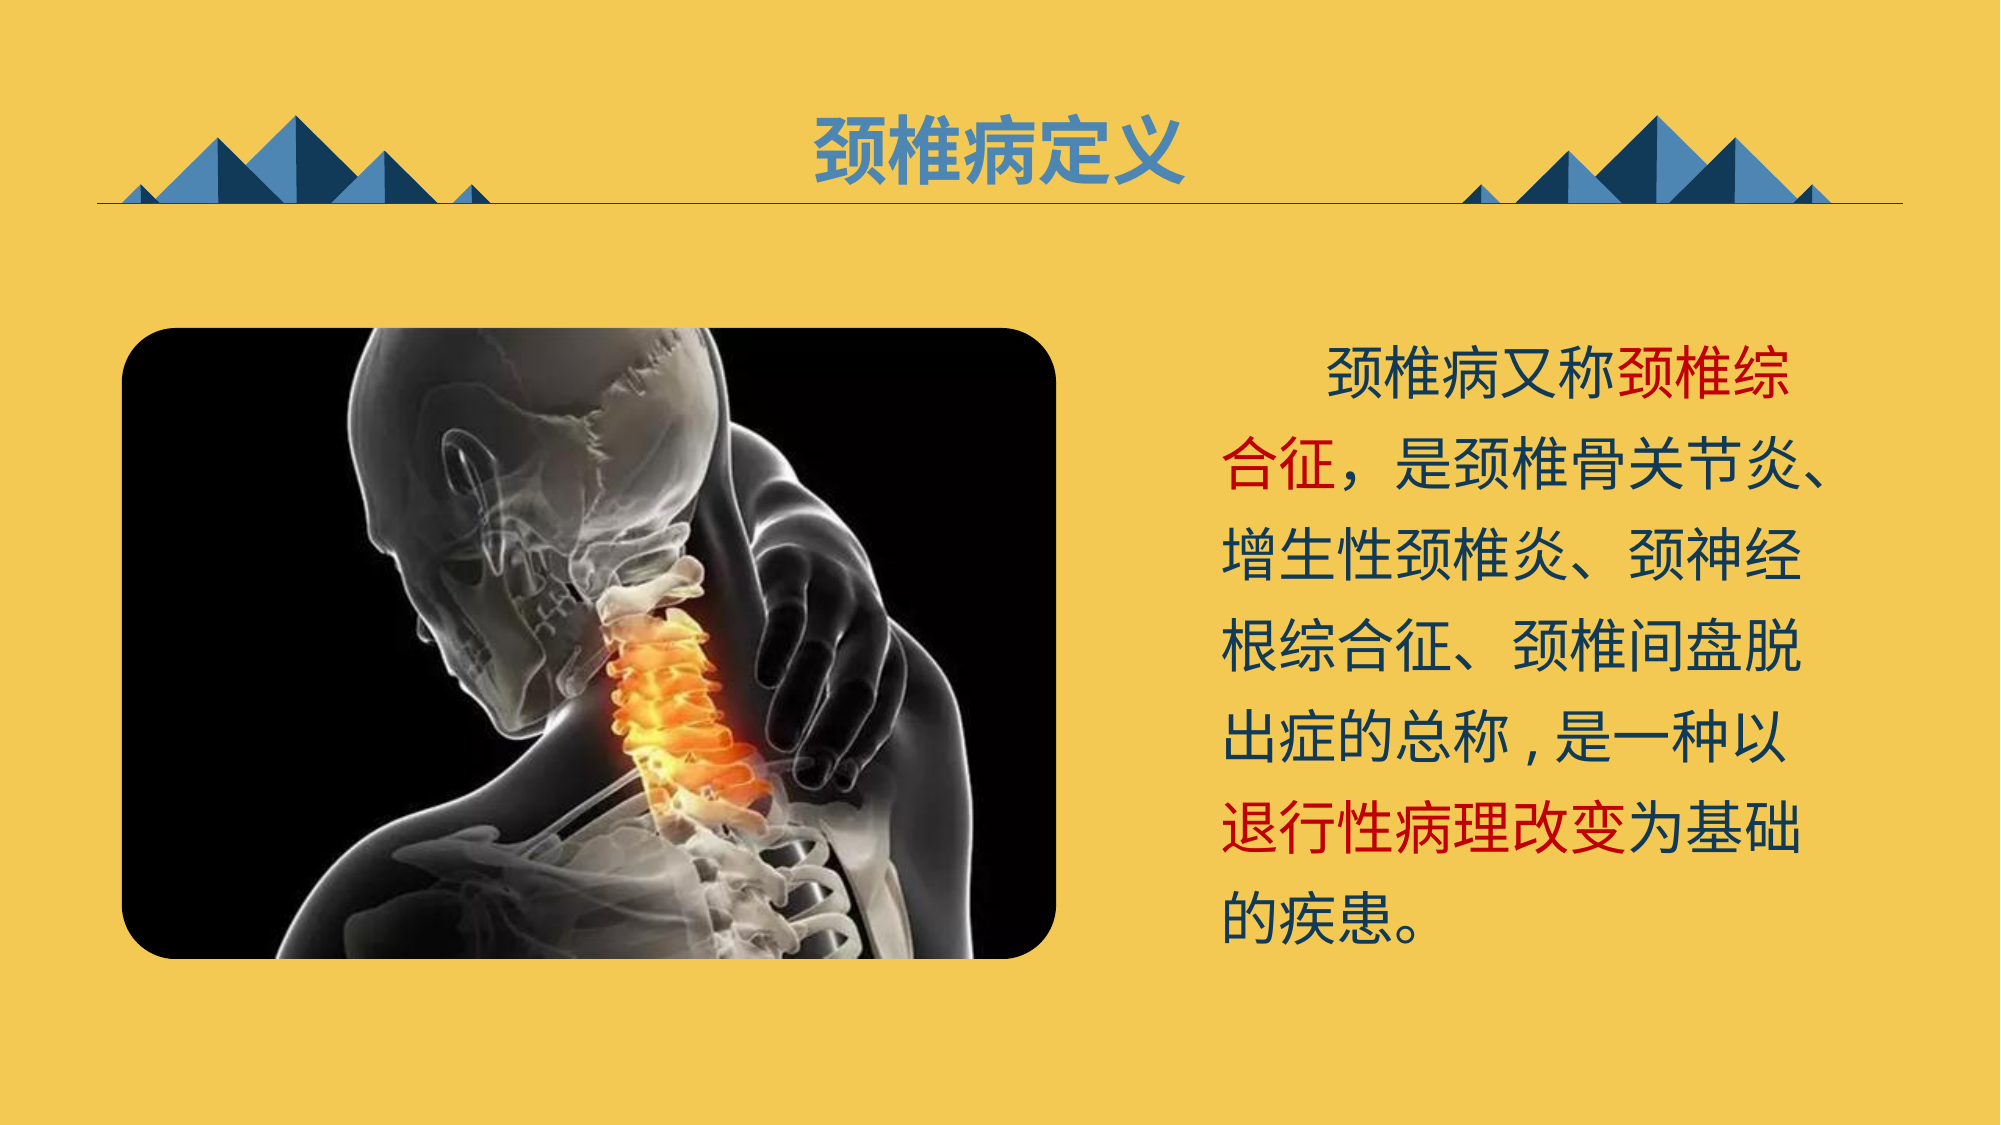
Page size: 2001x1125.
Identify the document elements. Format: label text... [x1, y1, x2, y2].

picture [121, 327, 1057, 960]
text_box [121, 115, 491, 204]
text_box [1462, 115, 1832, 204]
text_box 颈椎病又称颈椎综合征，是颈椎骨关节炎、增生性颈椎炎、颈神经根综合征、颈椎间盘脱出症的总称,是一种以退行性病理改变为基础的疾患。 [1205, 307, 1832, 960]
text_box 颈椎病定义 [800, 98, 1200, 200]
